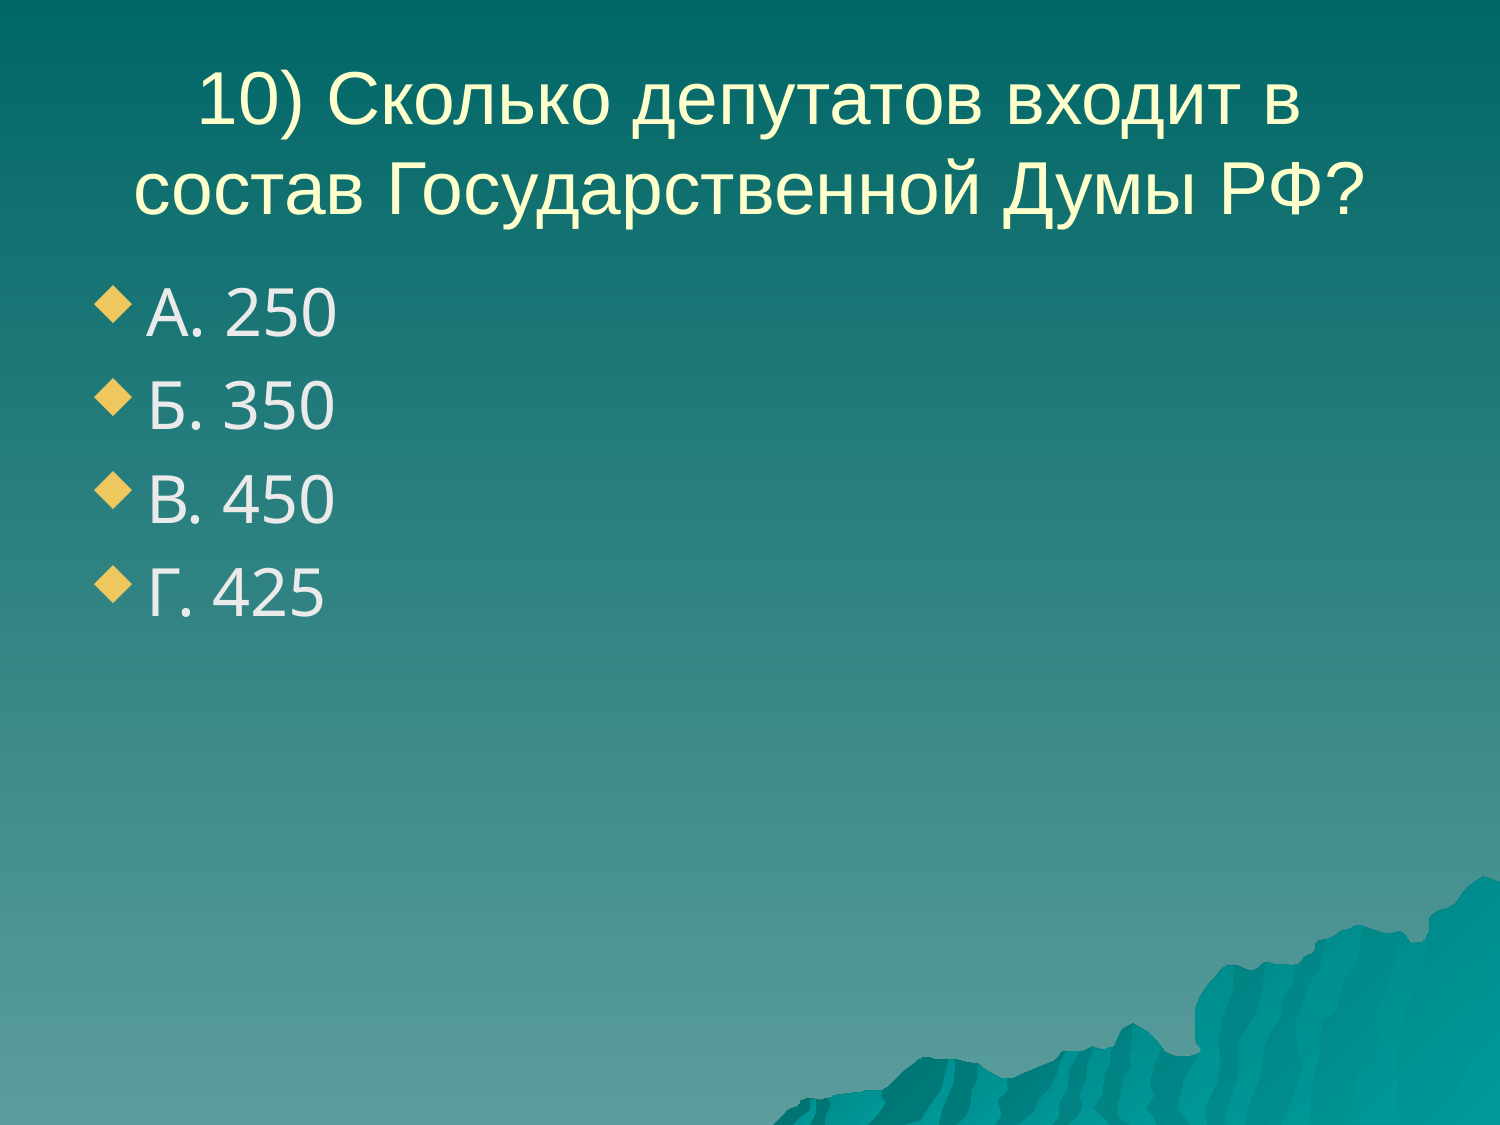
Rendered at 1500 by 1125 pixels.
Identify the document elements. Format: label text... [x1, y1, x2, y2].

list А. 250 Б. 350 В. 450 Г. 425 [74, 262, 1426, 1006]
title 10) Сколько депутатов входит в состав Государственной Думы РФ? [74, 45, 1426, 233]
